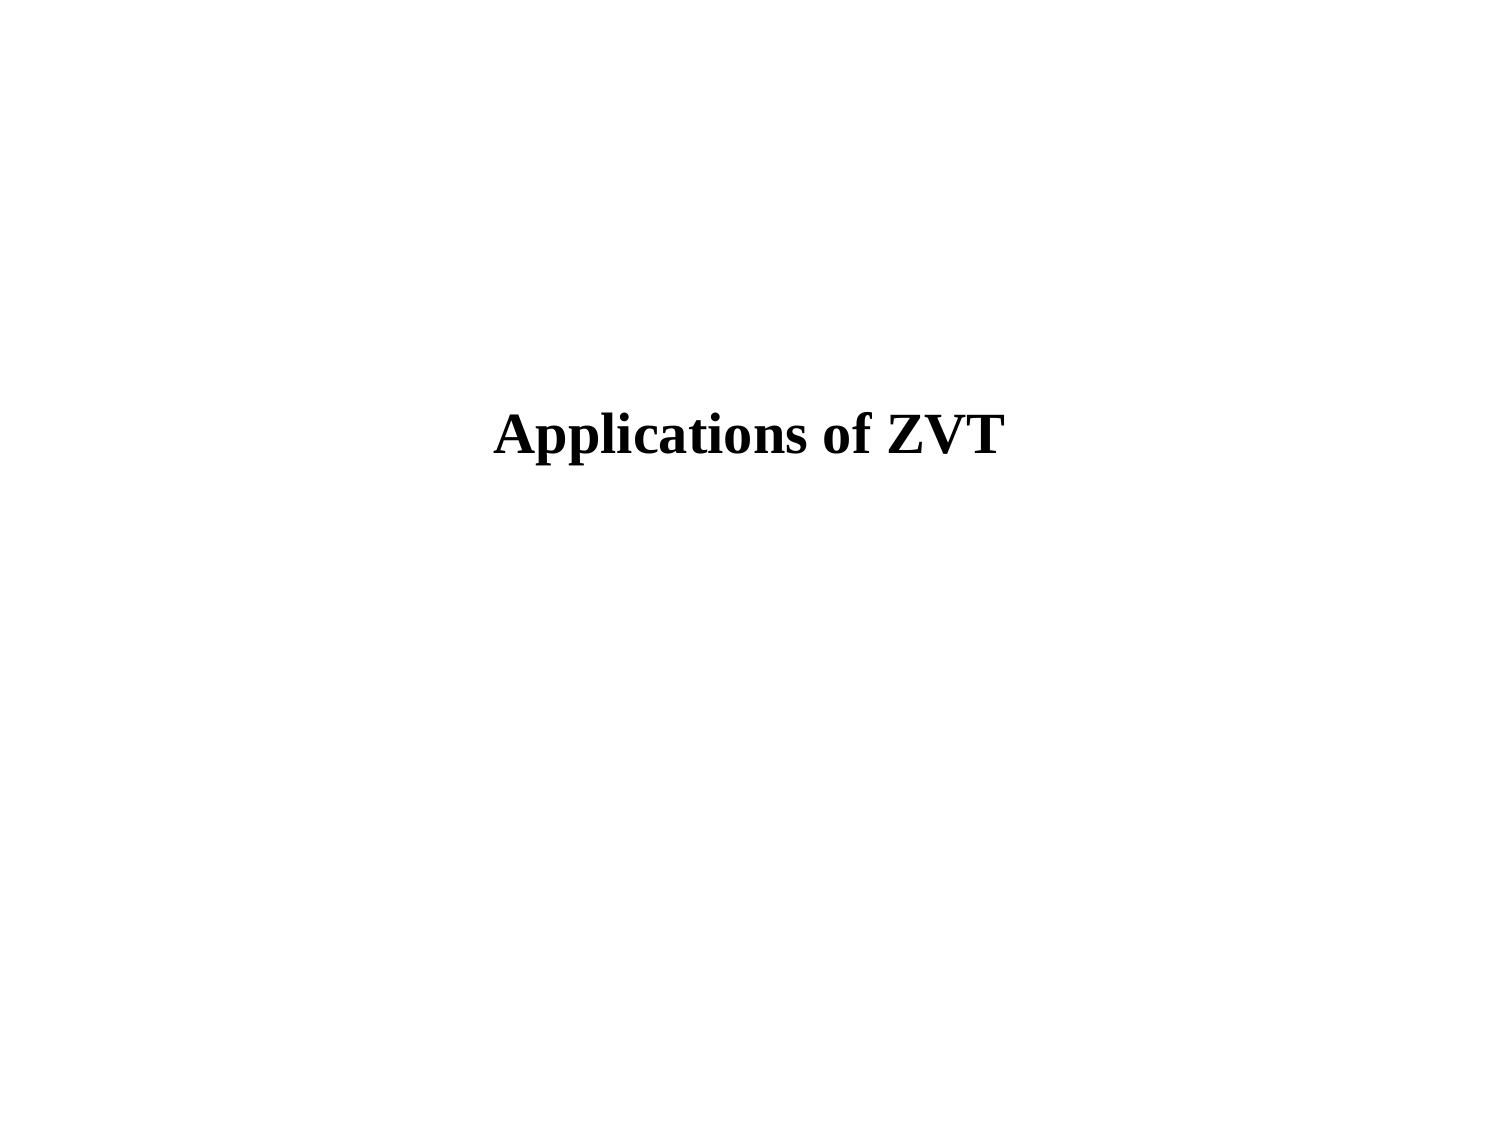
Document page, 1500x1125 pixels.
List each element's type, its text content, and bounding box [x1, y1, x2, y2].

text_box Applications of ZVT [0, 387, 1500, 683]
